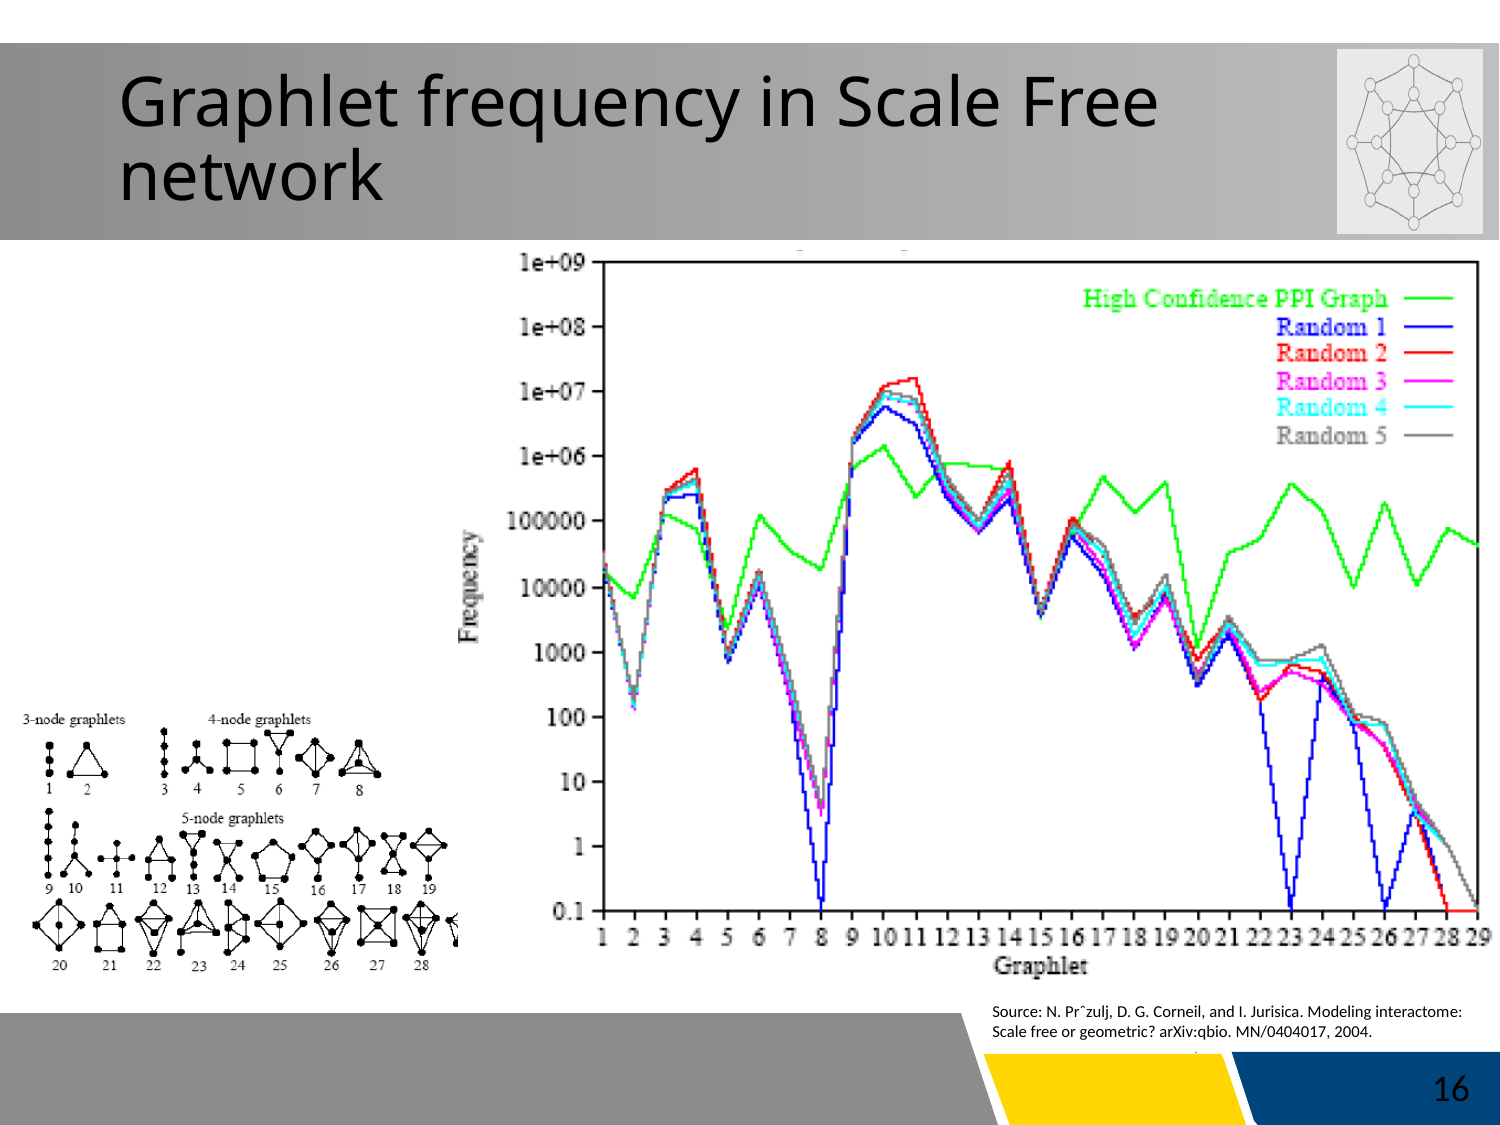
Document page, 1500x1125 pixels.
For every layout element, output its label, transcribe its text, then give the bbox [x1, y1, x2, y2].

text_box Source: N. Prˆzulj, D. G. Corneil, and I. Jurisica. Modeling interactome: Scale free or geometric? arXiv:qbio. MN/0404017, 2004. [977, 993, 1491, 1048]
title Graphlet frequency in Scale Free network [103, 32, 1288, 251]
slide_number 16 [1417, 1057, 1491, 1117]
picture [0, 250, 1500, 986]
